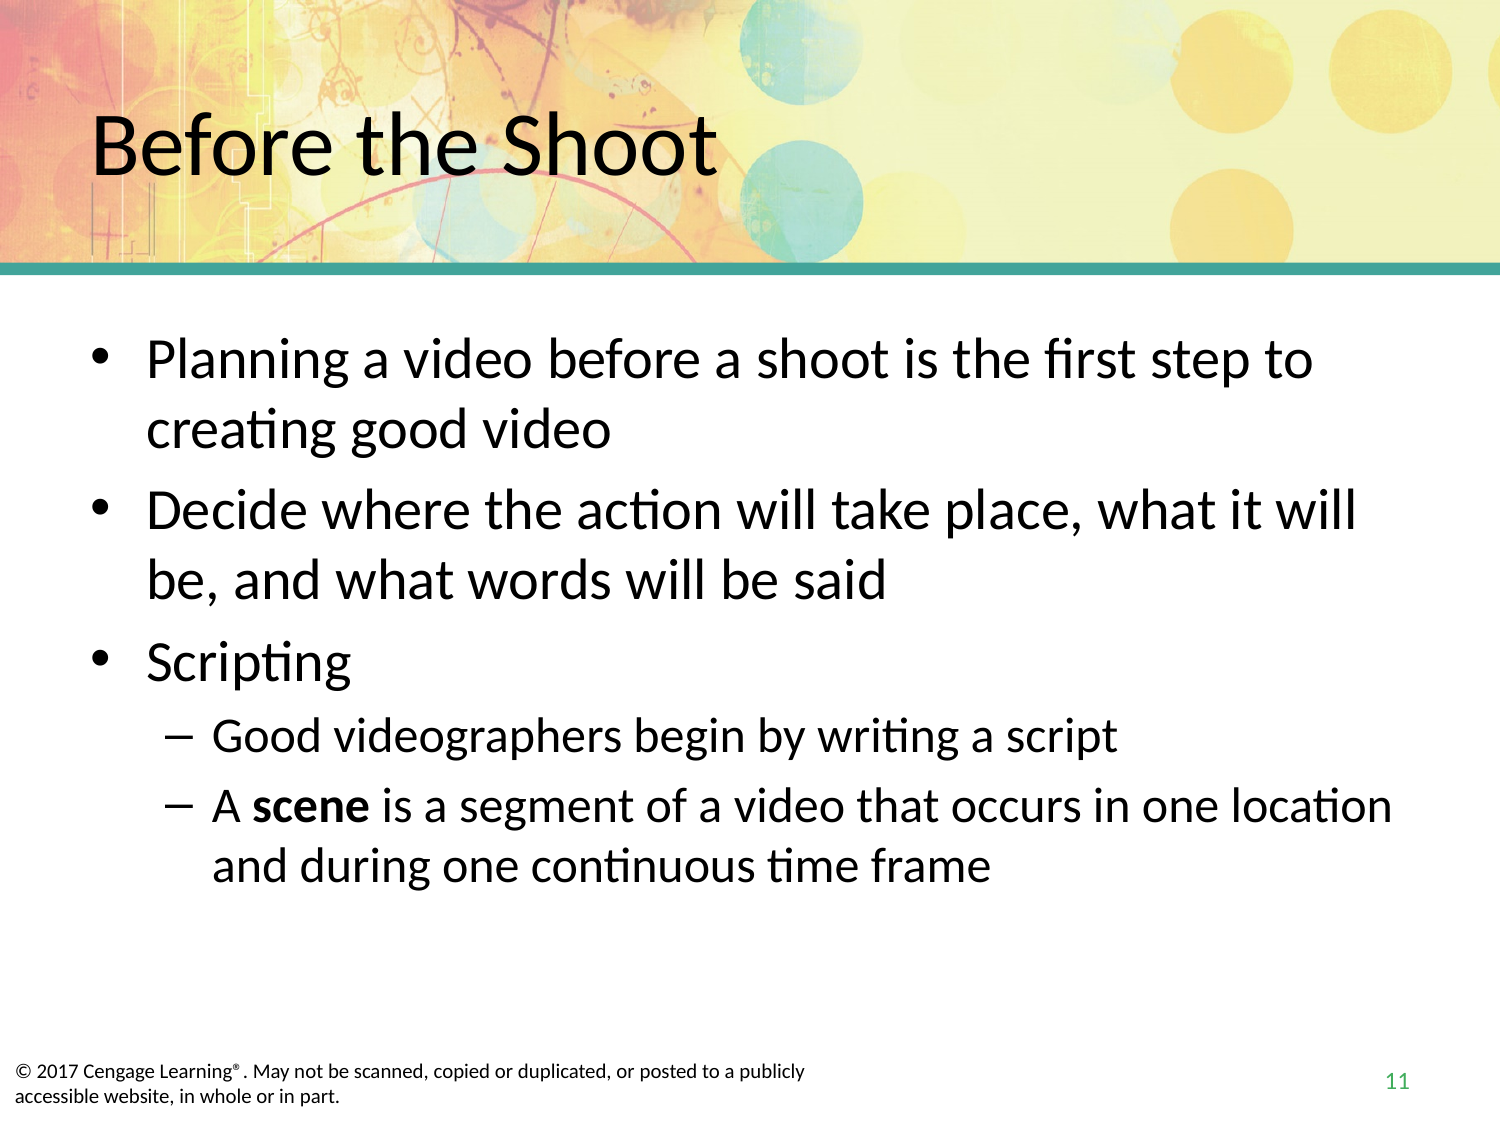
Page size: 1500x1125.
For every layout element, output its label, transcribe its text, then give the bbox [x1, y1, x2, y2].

picture [0, 0, 1500, 262]
slide_number 11 [1074, 1050, 1425, 1110]
list Planning a video before a shoot is the first step to creating good video Decide where the action will take place, what it will be, and what words will be said Scripting Good videographers begin by writing a script A scene is a segment of a video that occurs in one location and during one continuous time frame [75, 312, 1425, 1050]
title Before the Shoot [75, 45, 1425, 233]
